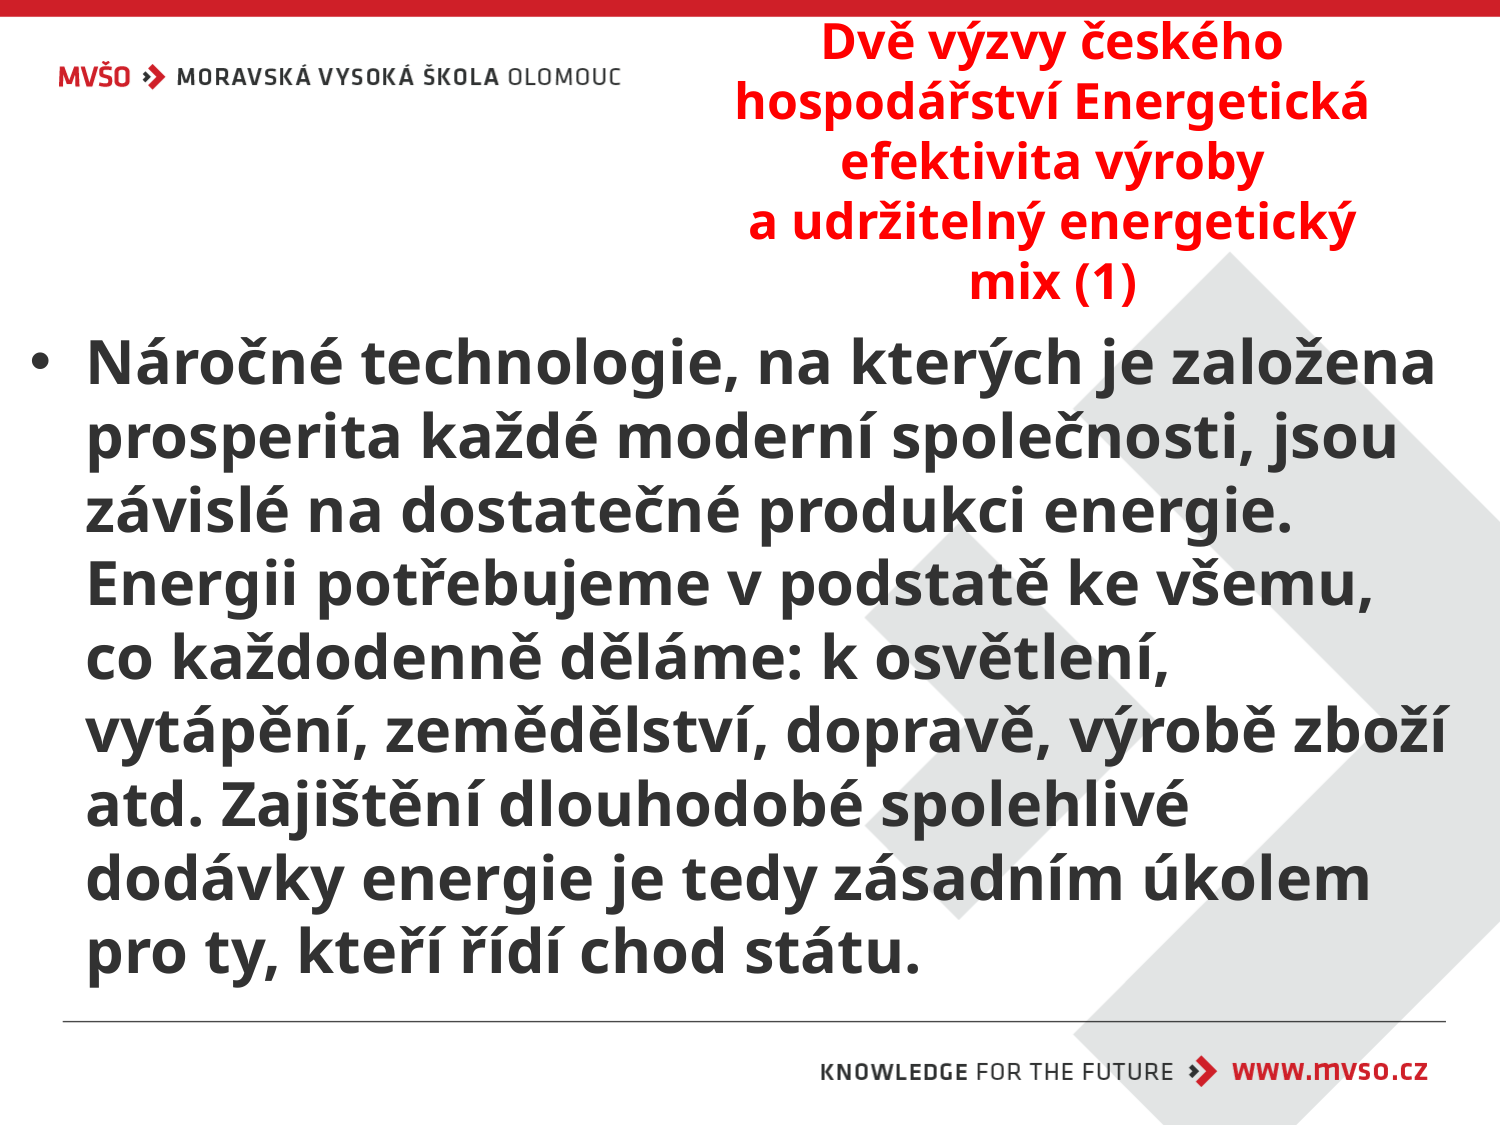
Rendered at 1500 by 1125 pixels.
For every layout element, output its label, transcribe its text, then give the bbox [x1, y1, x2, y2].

title Dvě výzvy českého hospodářství Energetická efektivita výroby a udržitelný energetický mix (1) [680, 45, 1425, 275]
list Náročné technologie, na kterých je založena prosperita každé moderní společnosti, jsou závislé na dostatečné produkci energie. Energii potřebujeme v podstatě ke všemu, co každodenně děláme: k osvětlení, vytápění, zemědělství, dopravě, výrobě zboží atd. Zajištění dlouhodobé spolehlivé dodávky energie je tedy zásadním úkolem pro ty, kteří řídí chod státu. [14, 316, 1478, 1005]
picture [0, 0, 1500, 1125]
